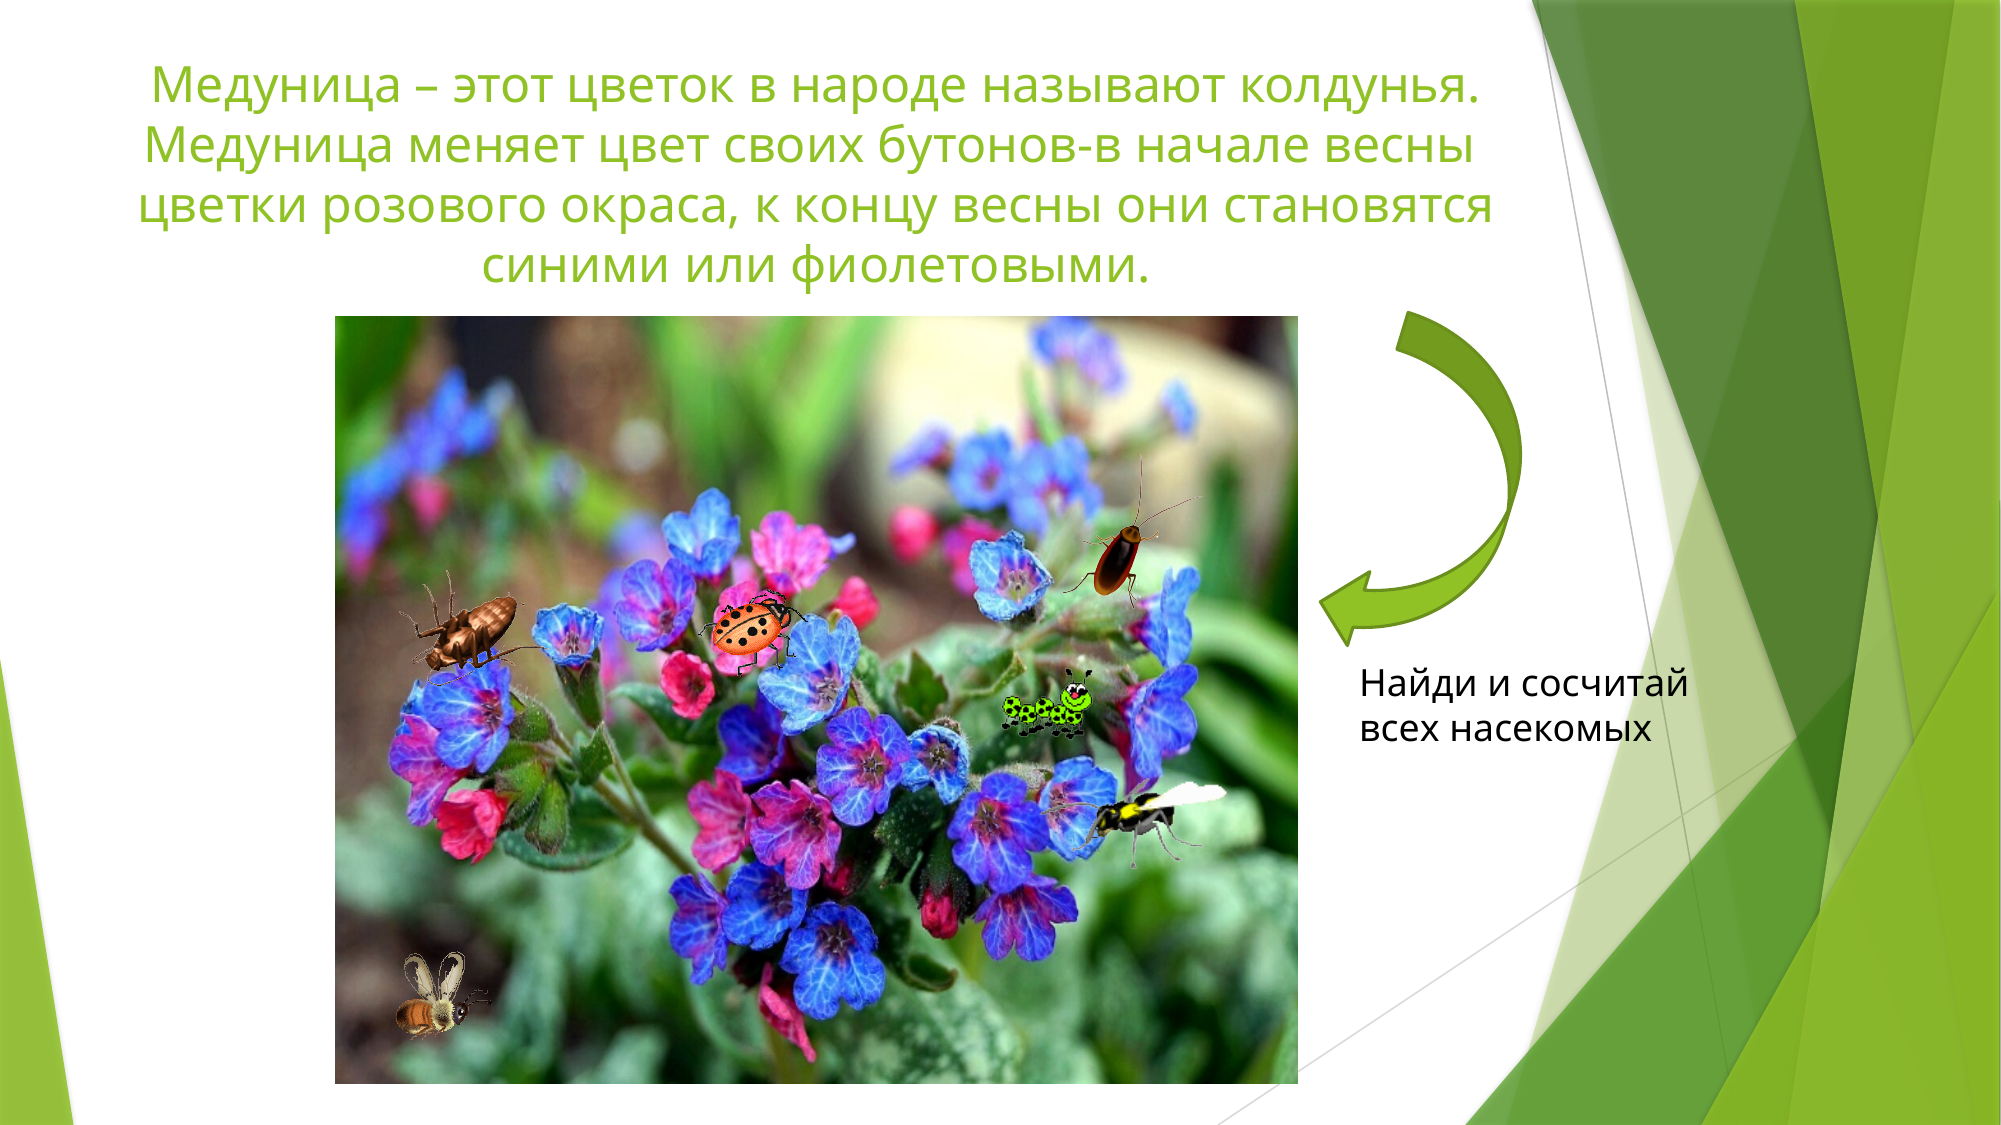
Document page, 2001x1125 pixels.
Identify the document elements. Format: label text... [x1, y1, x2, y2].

text_box [1318, 310, 1523, 648]
picture [369, 560, 568, 711]
title Медуница – этот цветок в народе называют колдунья. Медуница меняет цвет своих бутонов-в начале весны цветки розового окраса, к концу весны они становятся синими или фиолетовыми. [111, 45, 1522, 317]
picture [695, 569, 821, 685]
picture [1035, 449, 1233, 614]
text_box Найди и сосчитай всех насекомых [1344, 651, 1726, 757]
picture [373, 941, 501, 1046]
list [334, 316, 1298, 1084]
picture [994, 656, 1259, 878]
